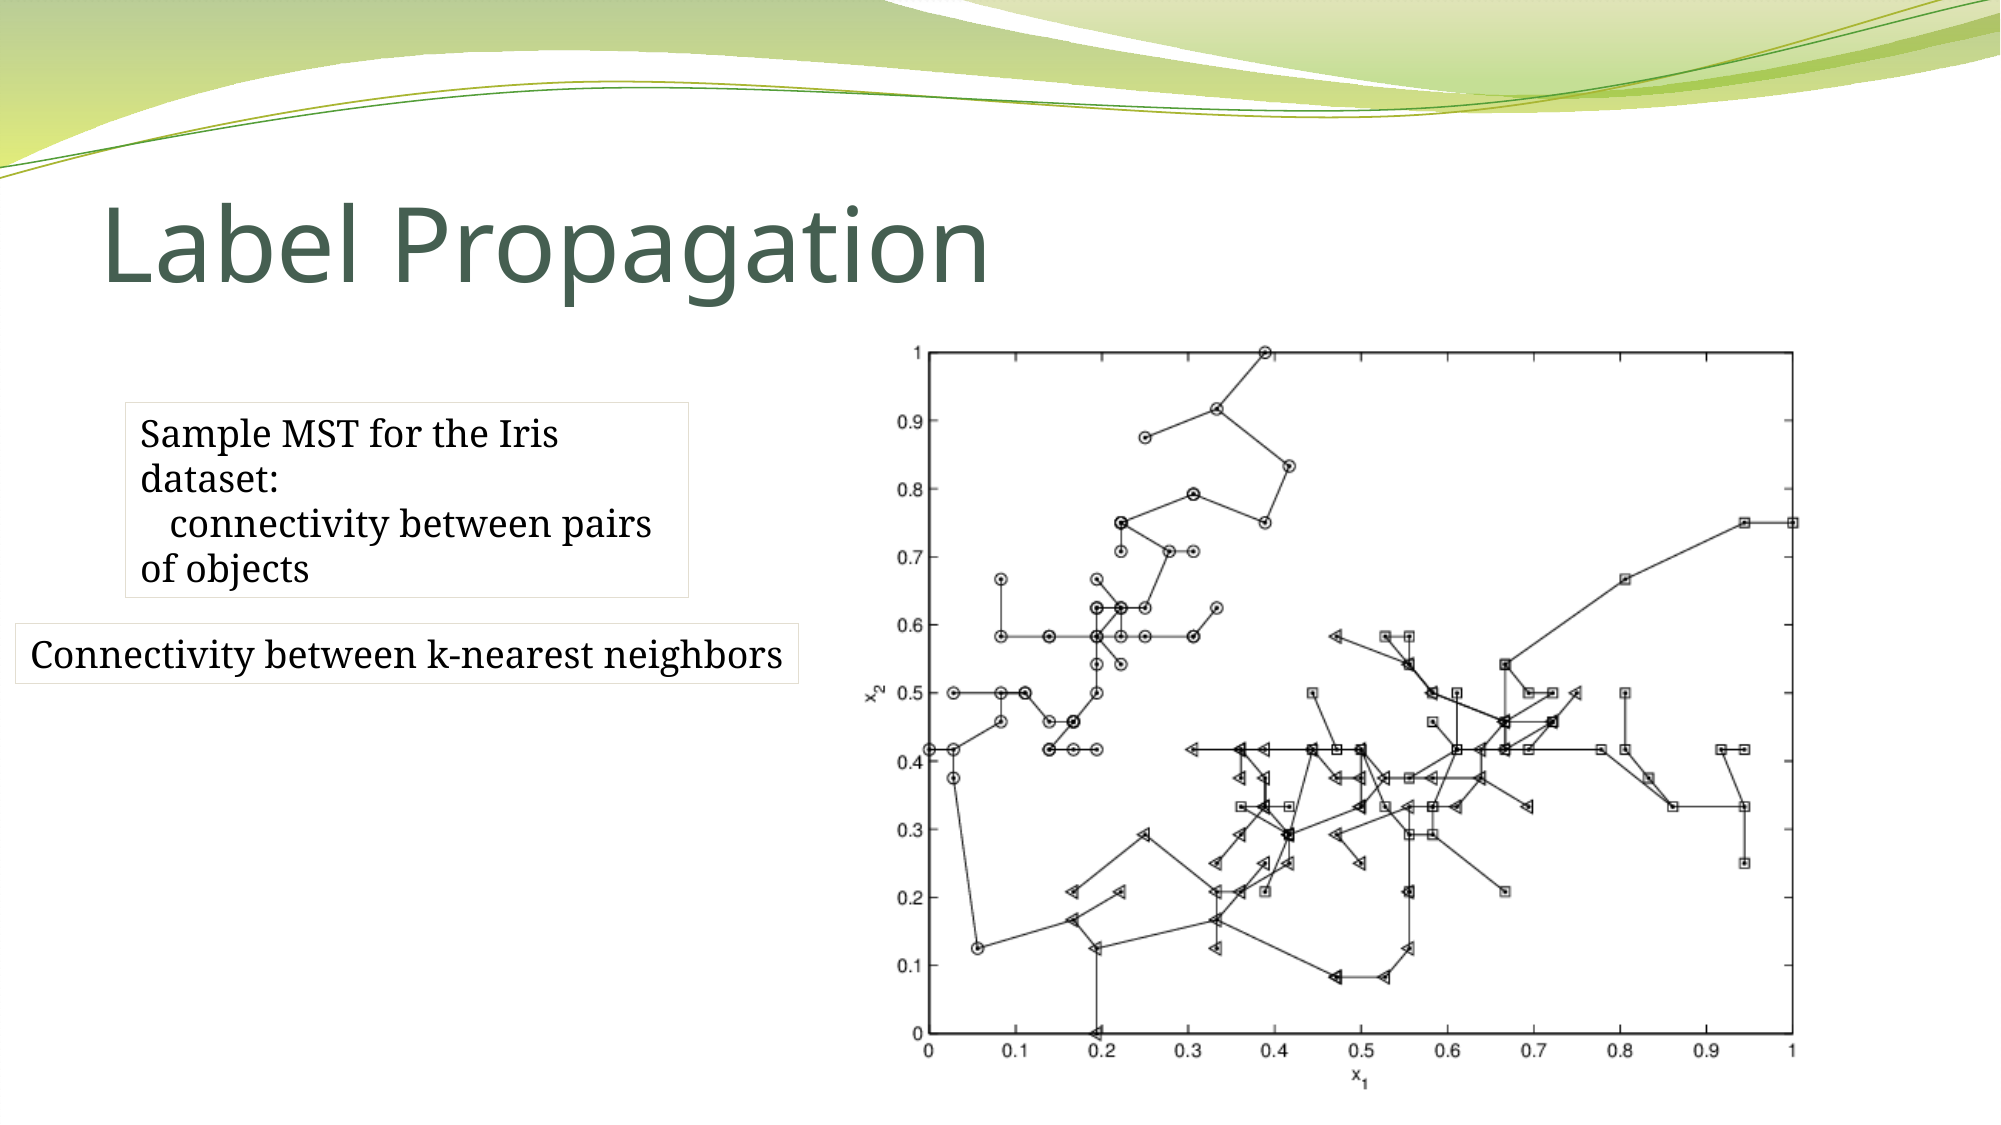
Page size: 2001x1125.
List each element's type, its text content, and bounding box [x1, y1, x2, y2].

title Label Propagation [99, 115, 1900, 303]
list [785, 290, 1900, 1125]
text_box Connectivity between k-nearest neighbors [15, 623, 785, 684]
text_box Sample MST for the Iris dataset: connectivity between pairs of objects [125, 402, 689, 598]
